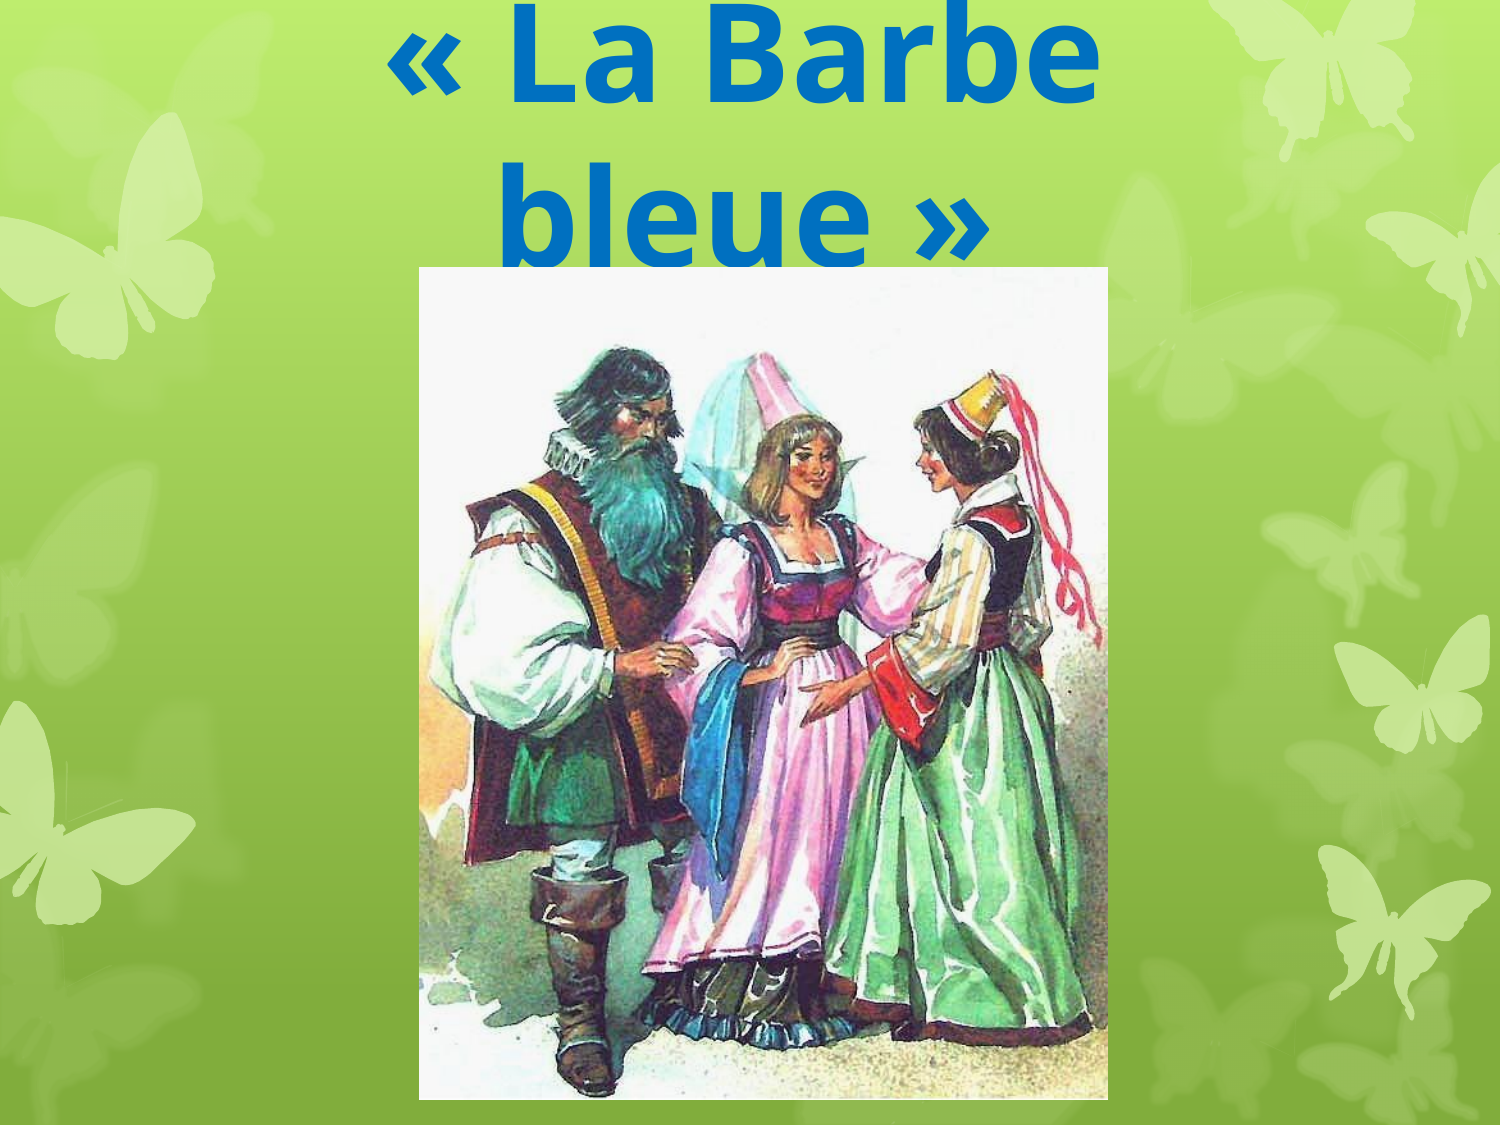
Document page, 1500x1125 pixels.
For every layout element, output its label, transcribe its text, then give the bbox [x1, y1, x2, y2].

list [418, 266, 1108, 1101]
title « La Barbe bleue » [159, 54, 1329, 207]
